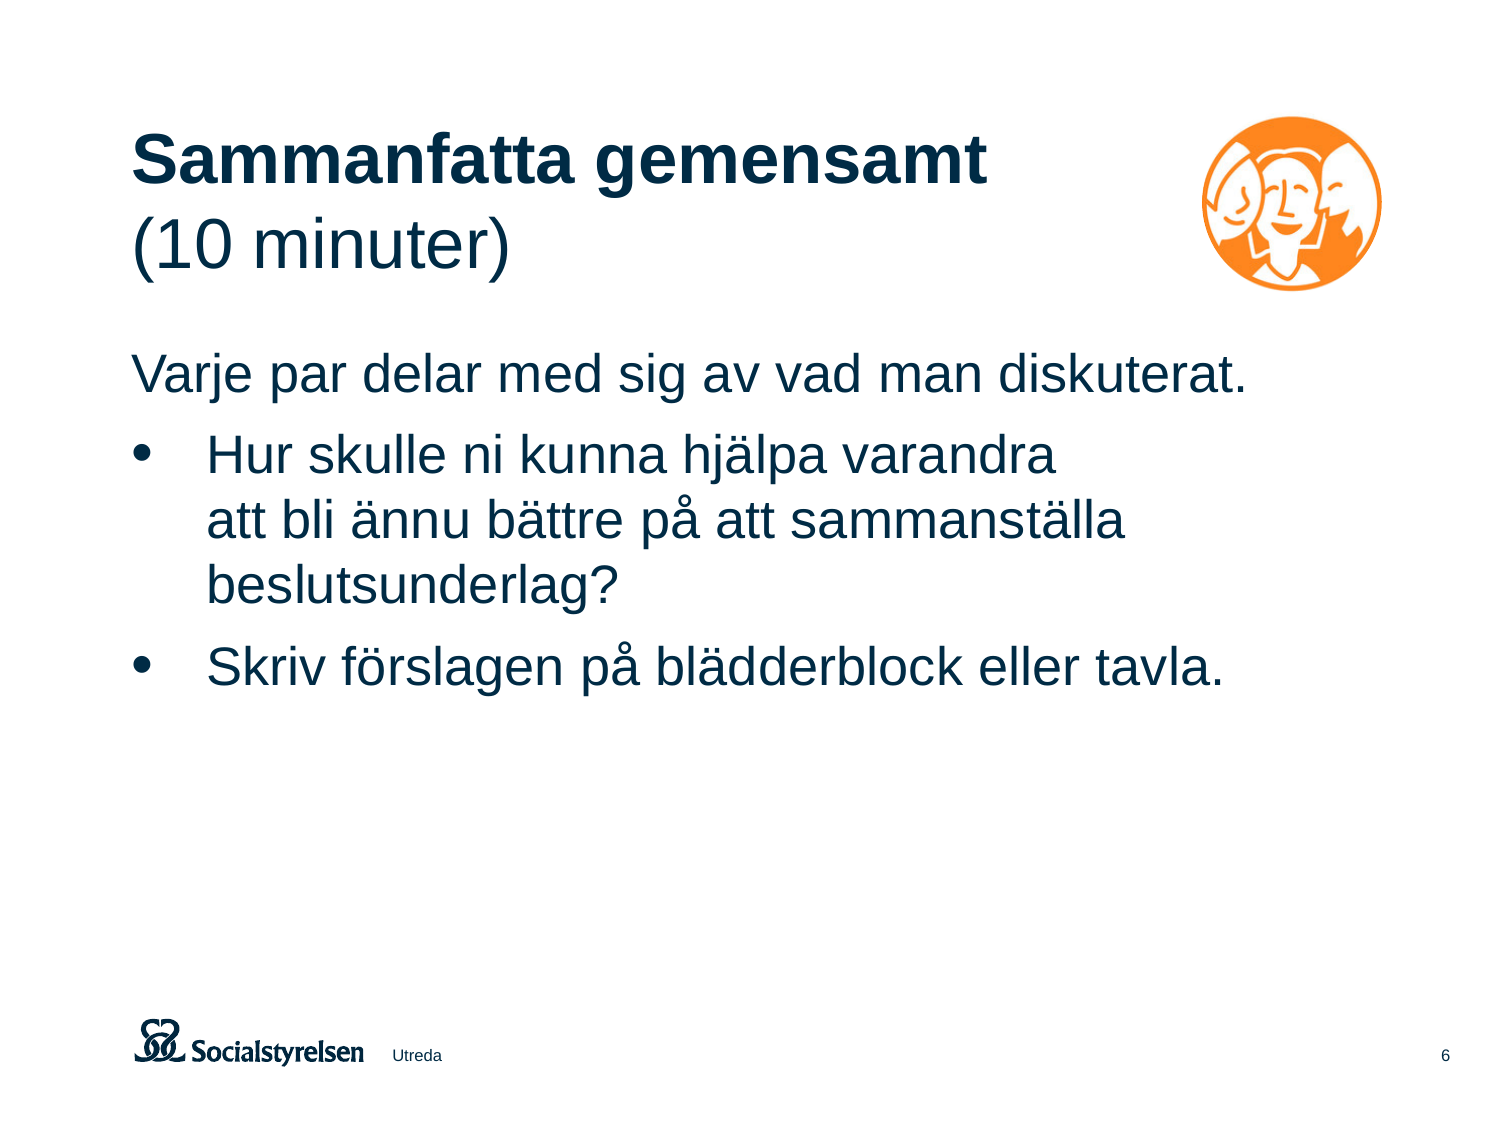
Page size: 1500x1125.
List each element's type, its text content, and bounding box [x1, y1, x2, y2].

picture [1201, 110, 1382, 293]
footer Utreda [392, 1032, 1101, 1077]
slide_number 6 [1379, 1032, 1451, 1077]
list Varje par delar med sig av vad man diskuterat. Hur skulle ni kunna hjälpa varandra att bli ännu bättre på att sammanställa beslutsunderlag? Skriv förslagen på blädderblock eller tavla. [131, 337, 1274, 947]
title Sammanfatta gemensamt (10 minuter) [131, 112, 1272, 326]
